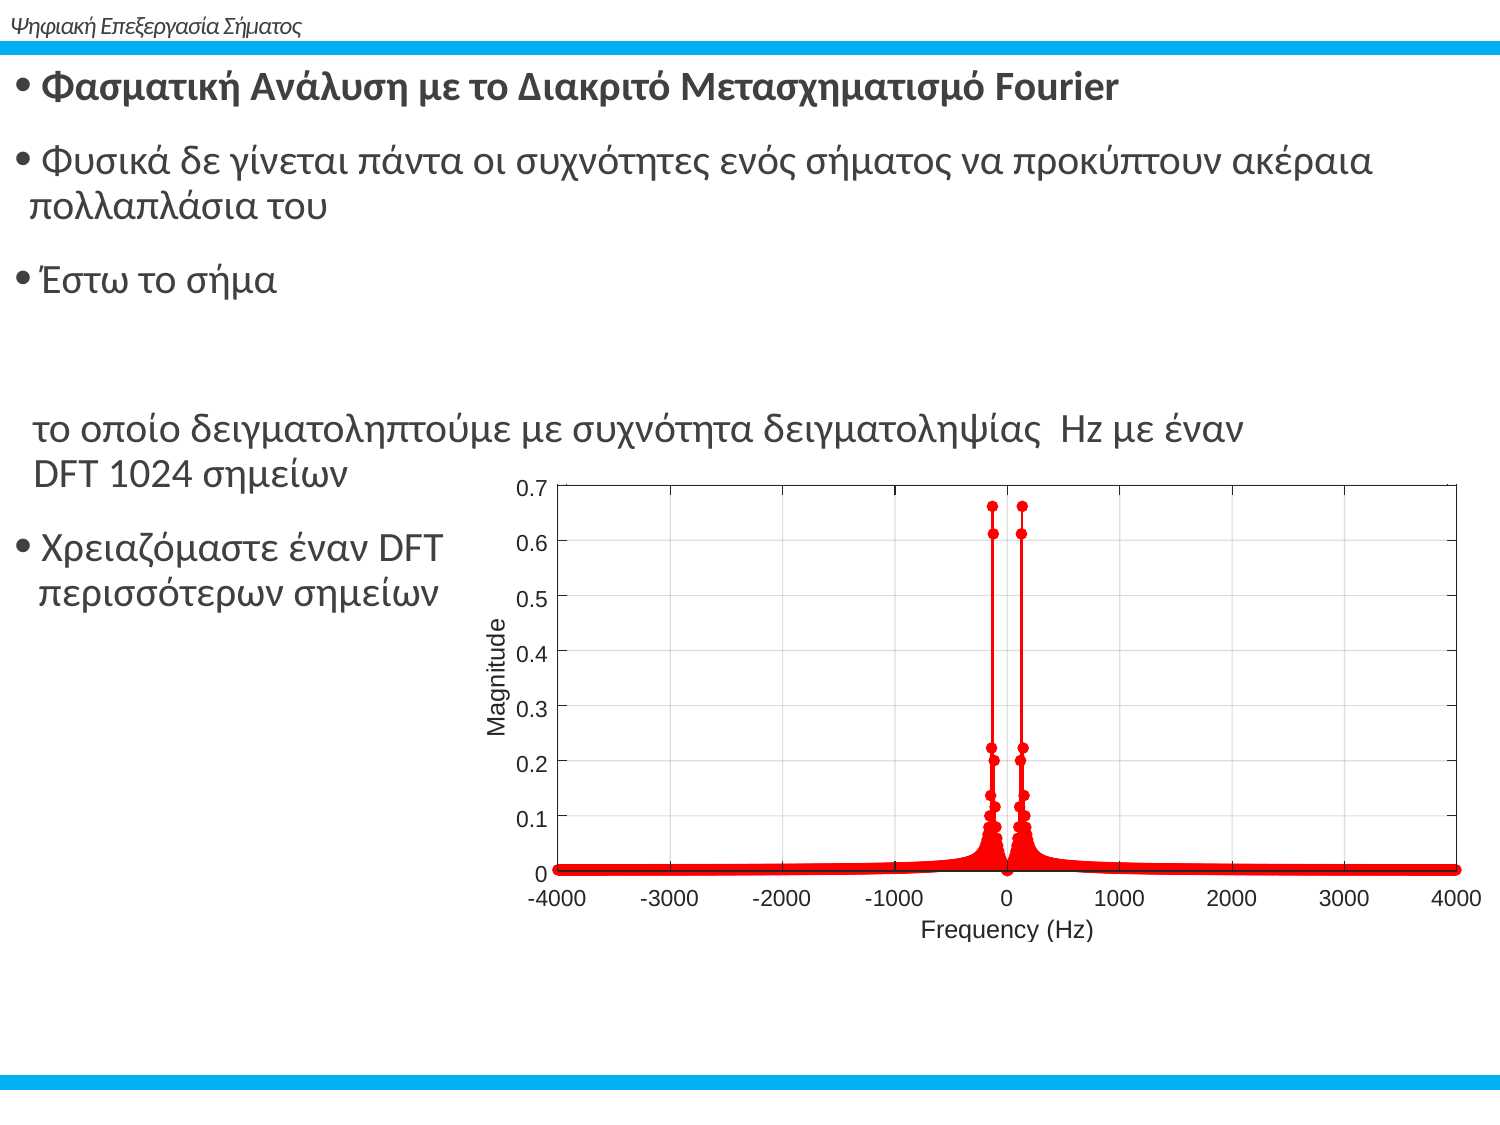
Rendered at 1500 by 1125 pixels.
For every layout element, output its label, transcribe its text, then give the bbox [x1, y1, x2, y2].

text_box [0, 41, 1500, 55]
title Ψηφιακή Επεξεργασία Σήματος [0, 19, 1484, 41]
picture [474, 468, 1485, 943]
text_box [0, 1075, 1500, 1090]
